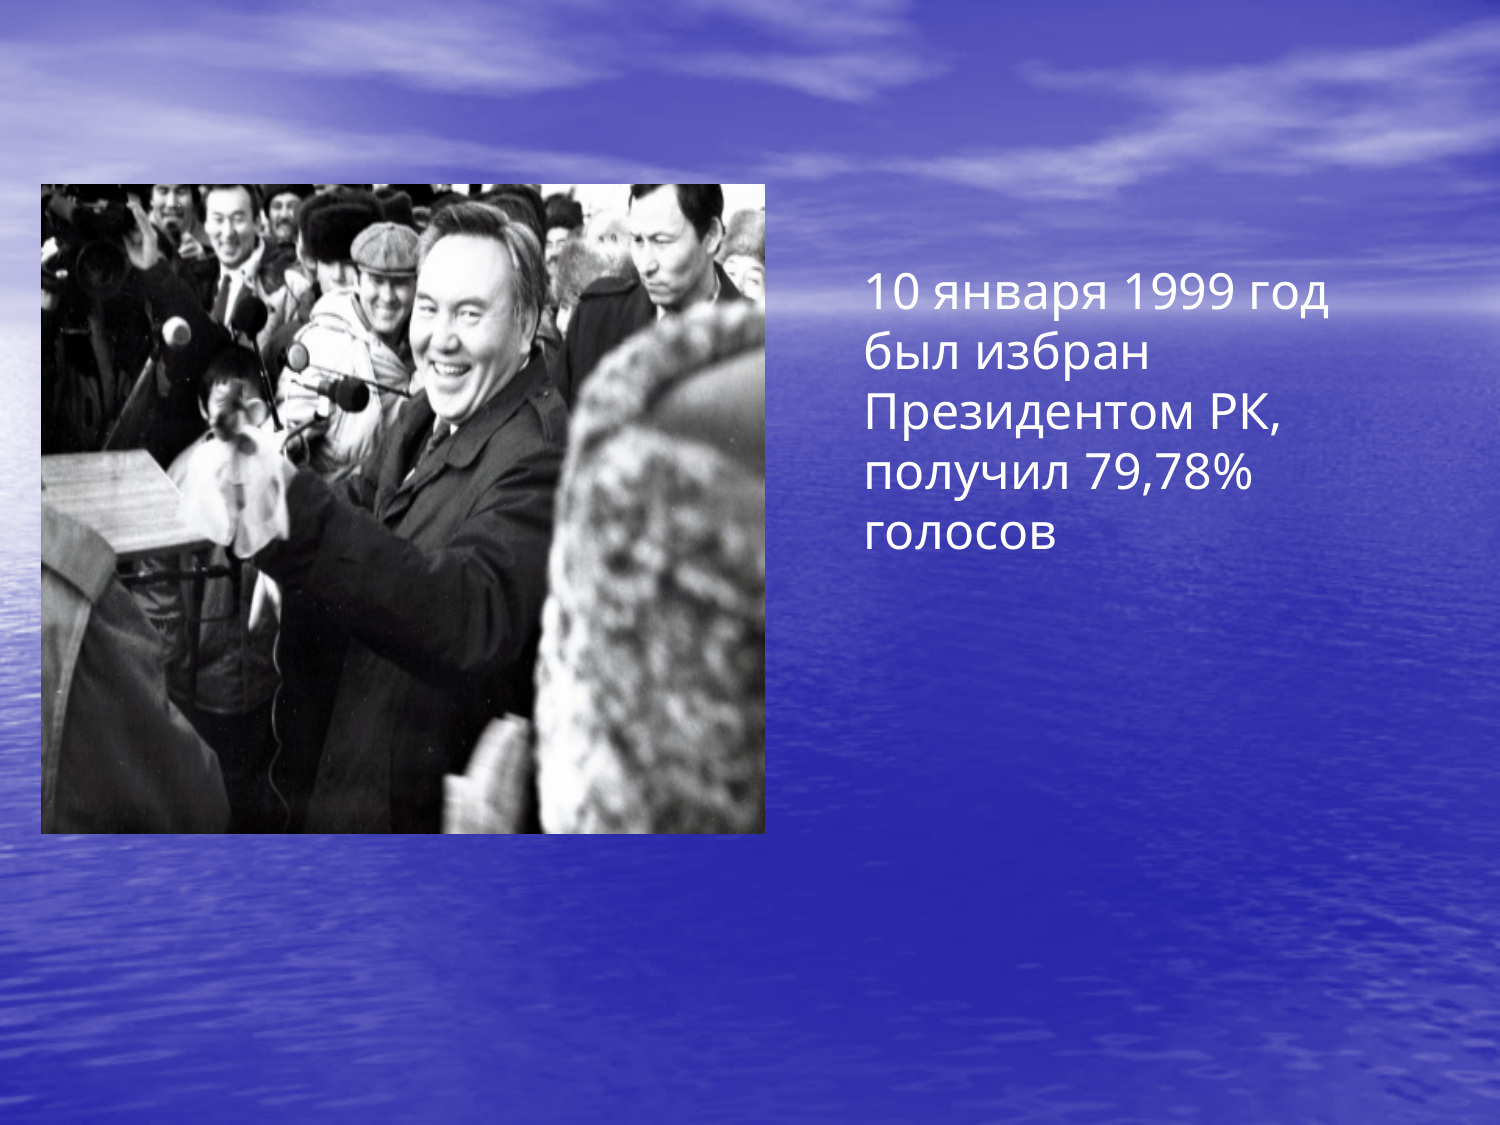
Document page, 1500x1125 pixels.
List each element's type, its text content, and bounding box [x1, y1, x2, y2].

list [40, 184, 765, 835]
text_box 10 января 1999 год был избран Президентом РК, получил 79,78% голосов [848, 172, 1428, 568]
